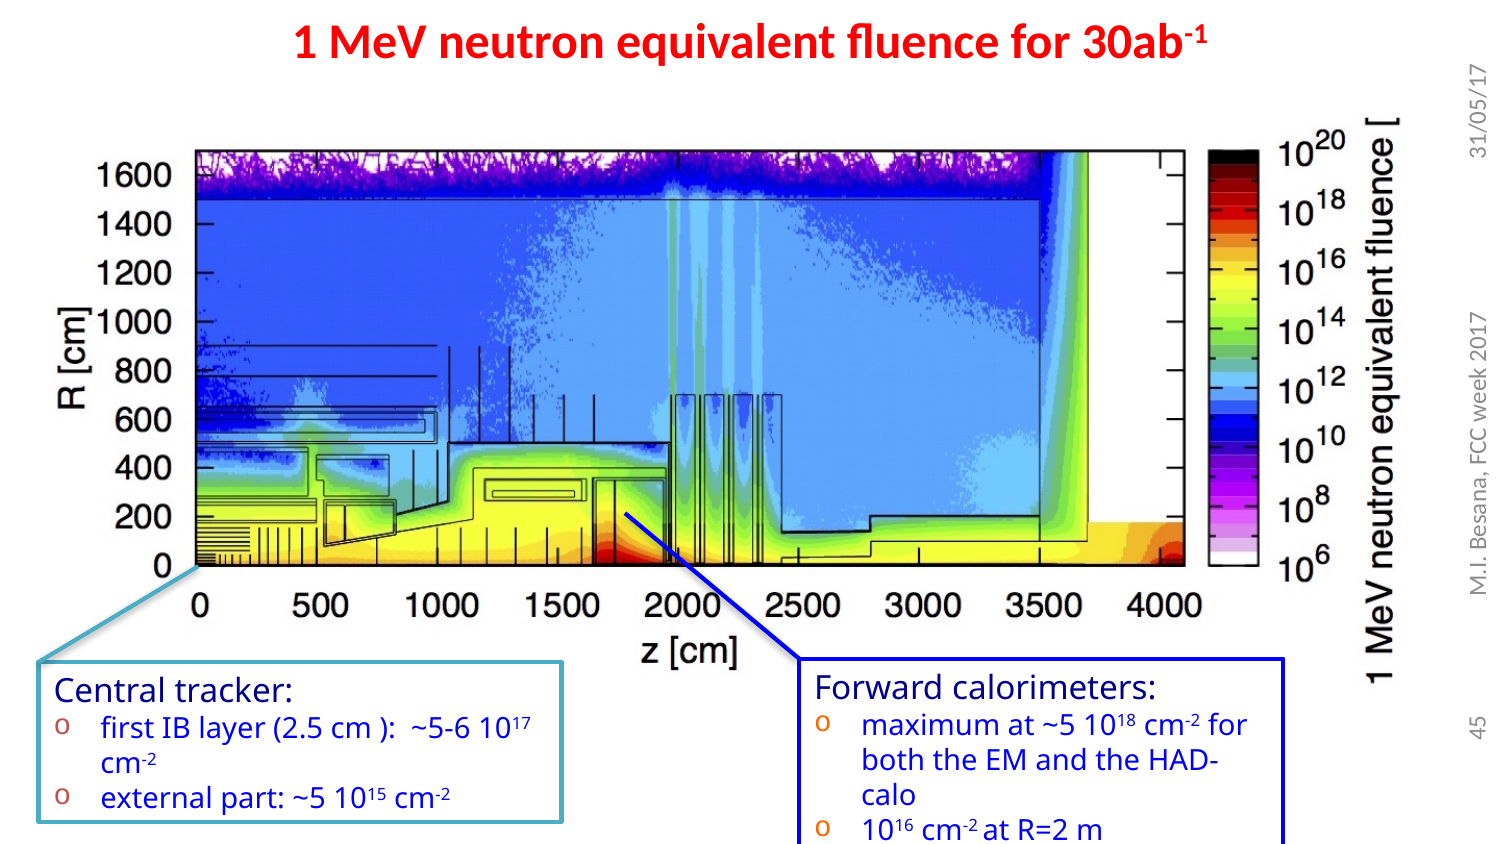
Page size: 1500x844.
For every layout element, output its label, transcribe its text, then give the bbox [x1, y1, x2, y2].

slide_number 45 [1458, 700, 1494, 827]
text_box 1 MeV neutron equivalent fluence for 30ab-1 [0, 1, 1500, 77]
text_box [38, 565, 199, 663]
picture [50, 116, 1418, 692]
footer M.I. Besana, FCC week 2017 [1458, 232, 1494, 676]
text_box Central tracker: first IB layer (2.5 cm ): ~5-6 1017 cm-2 external part: ~5 1015 cm-2 [38, 671, 562, 822]
text_box Forward calorimeters: maximum at ~5 1018 cm-2 for both the EM and the HAD-calo 1016 cm-2 at R=2 m [799, 700, 1284, 844]
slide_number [1458, 77, 1494, 175]
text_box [624, 512, 800, 659]
